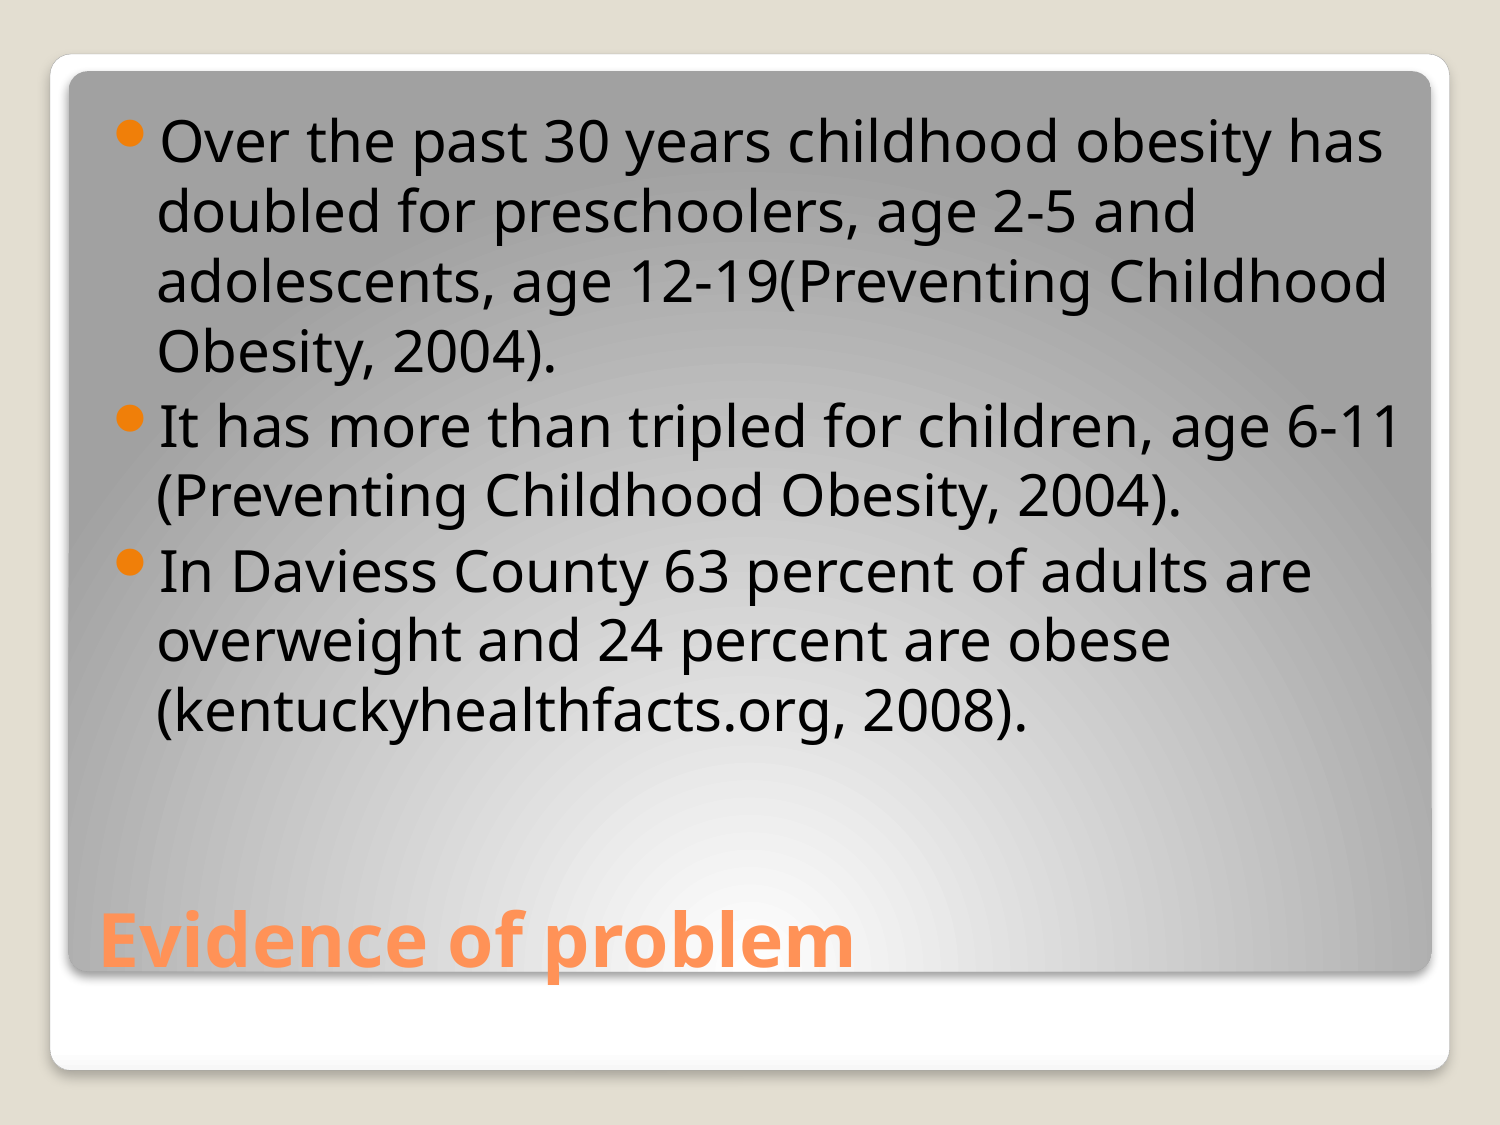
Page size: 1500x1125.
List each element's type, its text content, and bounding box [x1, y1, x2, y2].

title Evidence of problem [82, 817, 1425, 990]
list Over the past 30 years childhood obesity has doubled for preschoolers, age 2-5 and adolescents, age 12-19(Preventing Childhood Obesity, 2004). It has more than tripled for children, age 6-11 (Preventing Childhood Obesity, 2004). In Daviess County 63 percent of adults are overweight and 24 percent are obese (kentuckyhealthfacts.org, 2008). [82, 89, 1425, 777]
